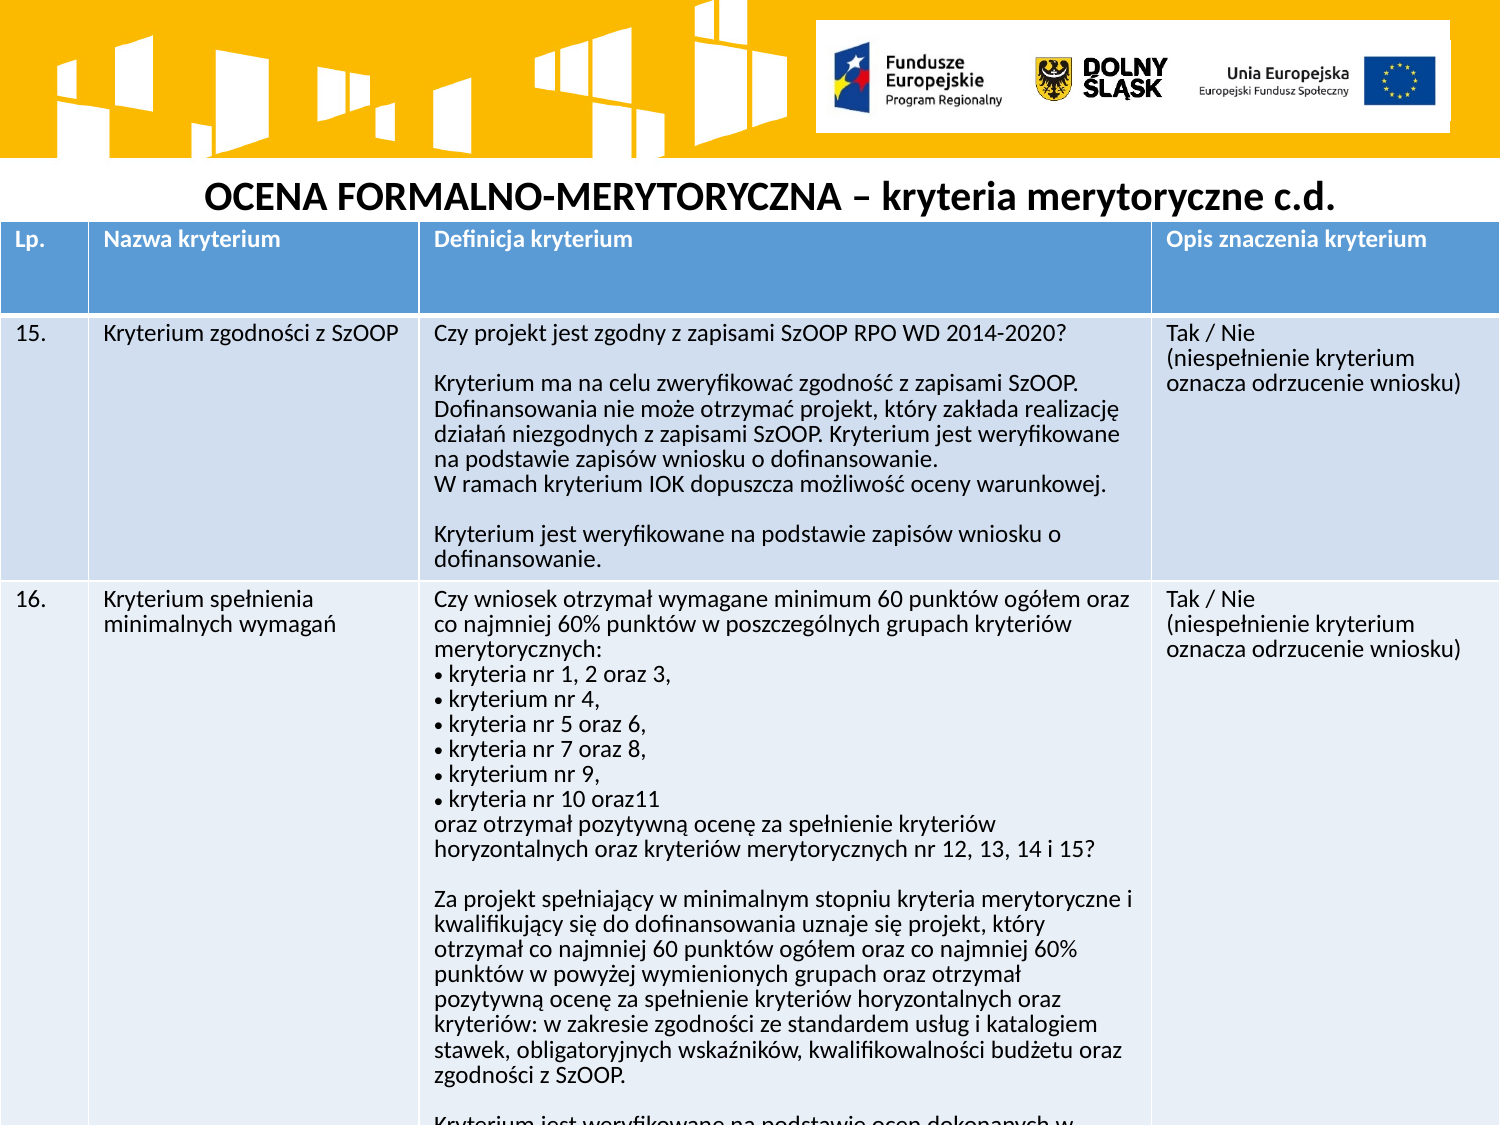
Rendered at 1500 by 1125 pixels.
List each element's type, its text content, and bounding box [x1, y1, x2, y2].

table_cell Tak / Nie (niespełnienie kryterium oznacza odrzucenie wniosku) [1152, 582, 1499, 1125]
table_header Definicja kryterium [420, 222, 1151, 313]
table_cell Tak / Nie (niespełnienie kryterium oznacza odrzucenie wniosku) [1152, 318, 1499, 580]
table_header Nazwa kryterium [89, 222, 418, 313]
table_cell Kryterium zgodności z SzOOP [89, 318, 418, 580]
table_cell Kryterium spełnienia minimalnych wymagań [89, 582, 418, 1125]
table_cell Czy wniosek otrzymał wymagane minimum 60 punktów ogółem oraz co najmniej 60% punktów w poszczególnych grupach kryteriów merytorycznych: kryteria nr 1, 2 oraz 3, kryterium nr 4, kryteria nr 5 oraz 6, kryteria nr 7 oraz 8, kryterium nr 9, kryteria nr 10 oraz11 oraz otrzymał pozytywną ocenę za spełnienie kryteriów horyzontalnych oraz kryteriów merytorycznych nr 12, 13, 14 i 15? Za projekt spełniający w minimalnym stopniu kryteria merytoryczne i kwalifikujący się do dofinansowania uznaje się projekt, który otrzymał co najmniej 60 punktów ogółem oraz co najmniej 60% punktów w powyżej wymienionych grupach oraz otrzymał pozytywną ocenę za spełnienie kryteriów horyzontalnych oraz kryteriów: w zakresie zgodności ze standardem usług i katalogiem stawek, obligatoryjnych wskaźników, kwalifikowalności budżetu oraz zgodności z SzOOP. Kryterium jest weryfikowane na podstawie ocen dokonanych w poszczególnych grupach kryteriów merytorycznych. [420, 582, 1151, 1125]
picture [0, 0, 1500, 220]
list OCENA FORMALNO-MERYTORYCZNA – kryteria merytoryczne c.d. [123, 166, 1418, 220]
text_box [787, 0, 1497, 156]
table_header Lp. [1, 222, 88, 313]
table_header Opis znaczenia kryterium [1152, 222, 1499, 313]
table_cell 16. [1, 582, 88, 1125]
table_cell Czy projekt jest zgodny z zapisami SzOOP RPO WD 2014-2020? Kryterium ma na celu zweryfikować zgodność z zapisami SzOOP. Dofinansowania nie może otrzymać projekt, który zakłada realizację działań niezgodnych z zapisami SzOOP. Kryterium jest weryfikowane na podstawie zapisów wniosku o dofinansowanie. W ramach kryterium IOK dopuszcza możliwość oceny warunkowej. Kryterium jest weryfikowane na podstawie zapisów wniosku o dofinansowanie. [420, 318, 1151, 580]
table_cell 15. [1, 318, 88, 580]
